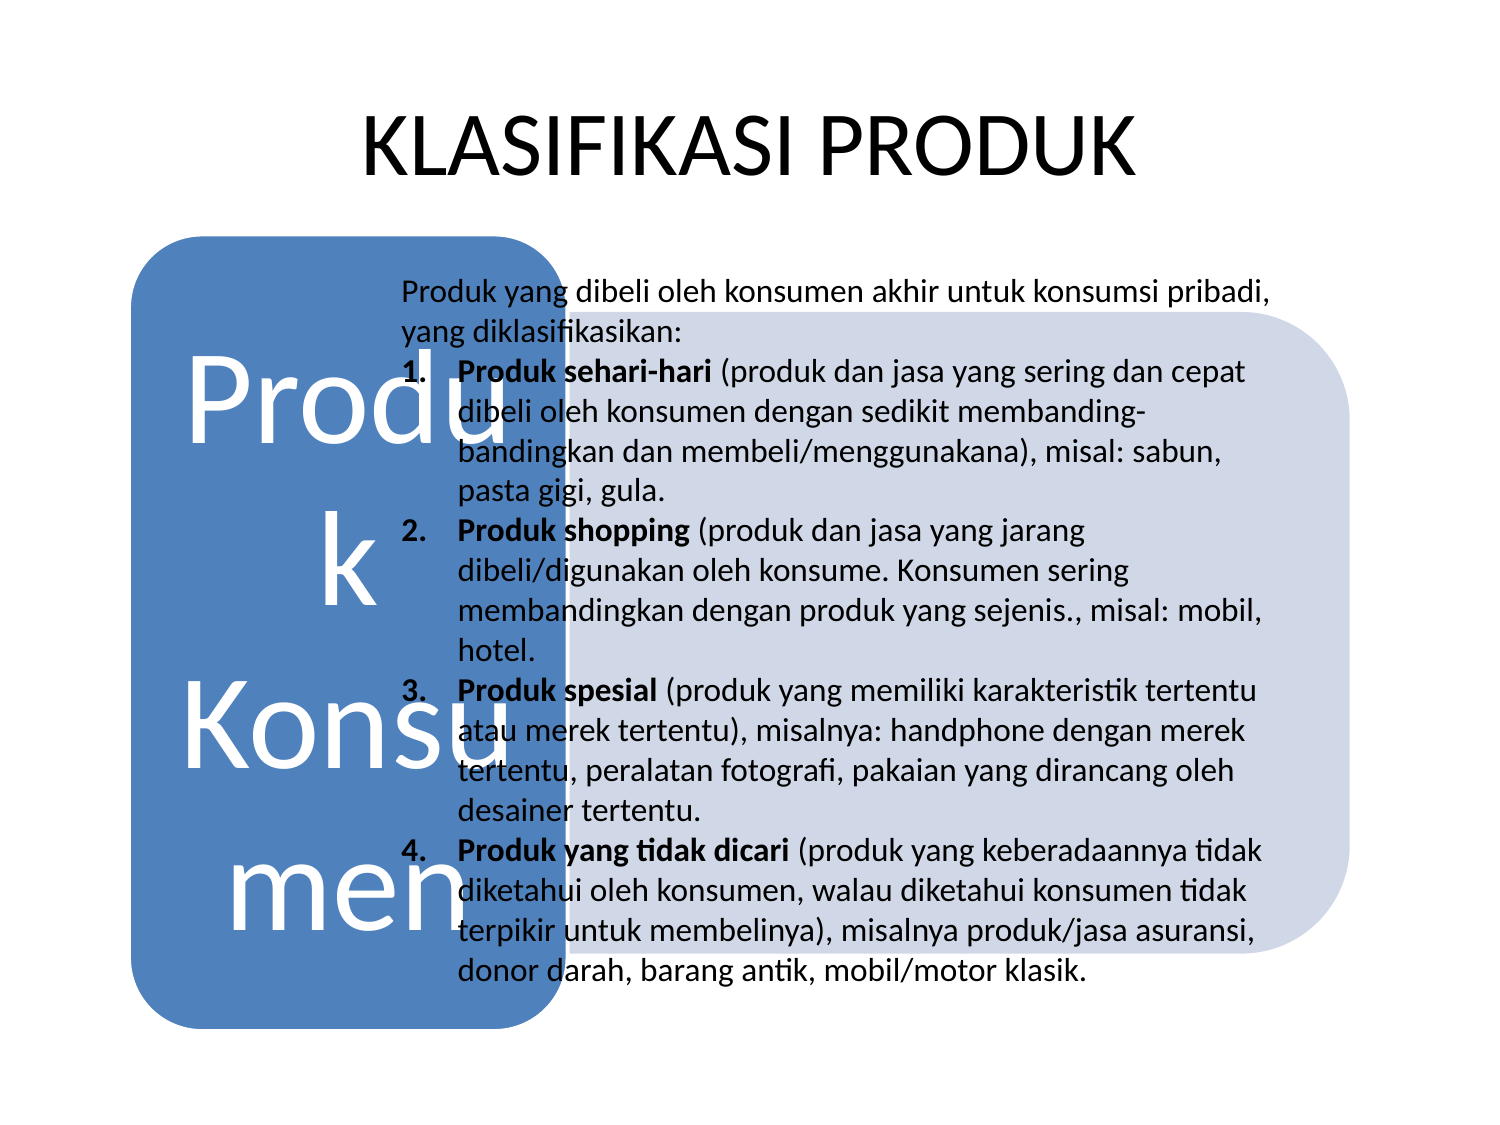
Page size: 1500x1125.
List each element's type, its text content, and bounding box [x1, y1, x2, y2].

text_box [128, 234, 1348, 1032]
title KLASIFIKASI PRODUK [75, 45, 1425, 233]
